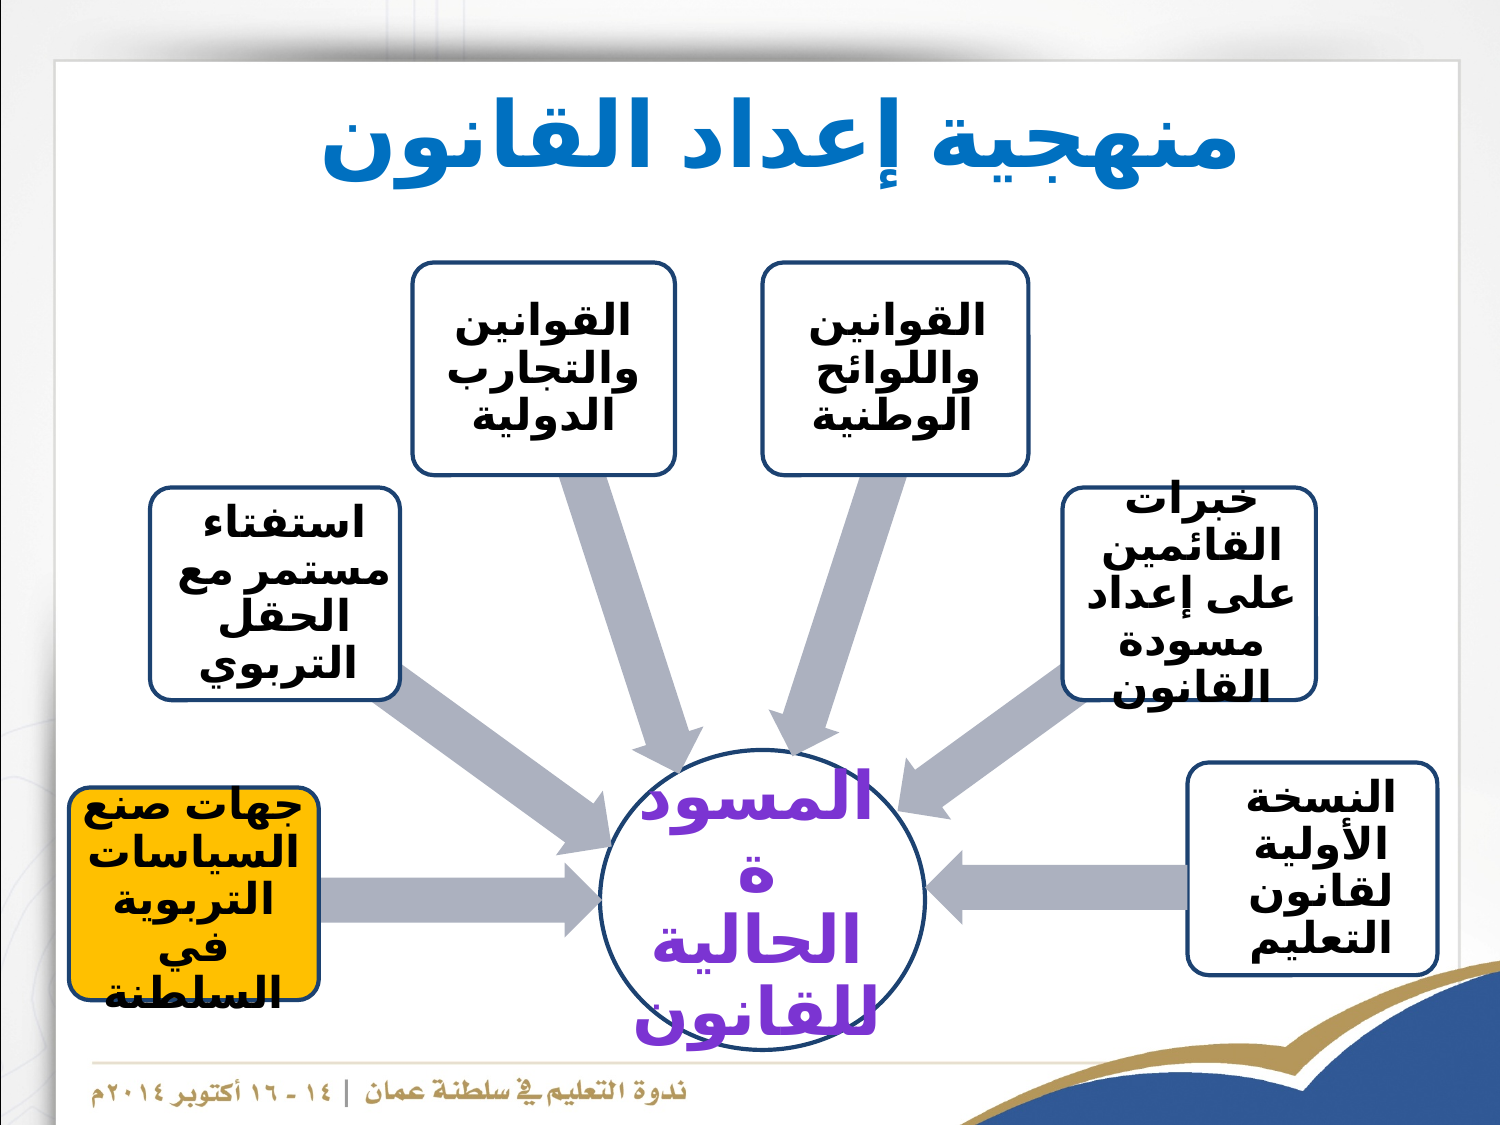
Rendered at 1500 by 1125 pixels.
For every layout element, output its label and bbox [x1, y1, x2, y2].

text_box [412, 262, 676, 476]
text_box [599, 749, 926, 1051]
picture [0, 0, 1500, 1125]
text_box [1187, 762, 1451, 976]
text_box [149, 487, 413, 701]
text_box [1062, 487, 1317, 701]
text_box [68, 787, 320, 1001]
text_box [762, 262, 1029, 476]
